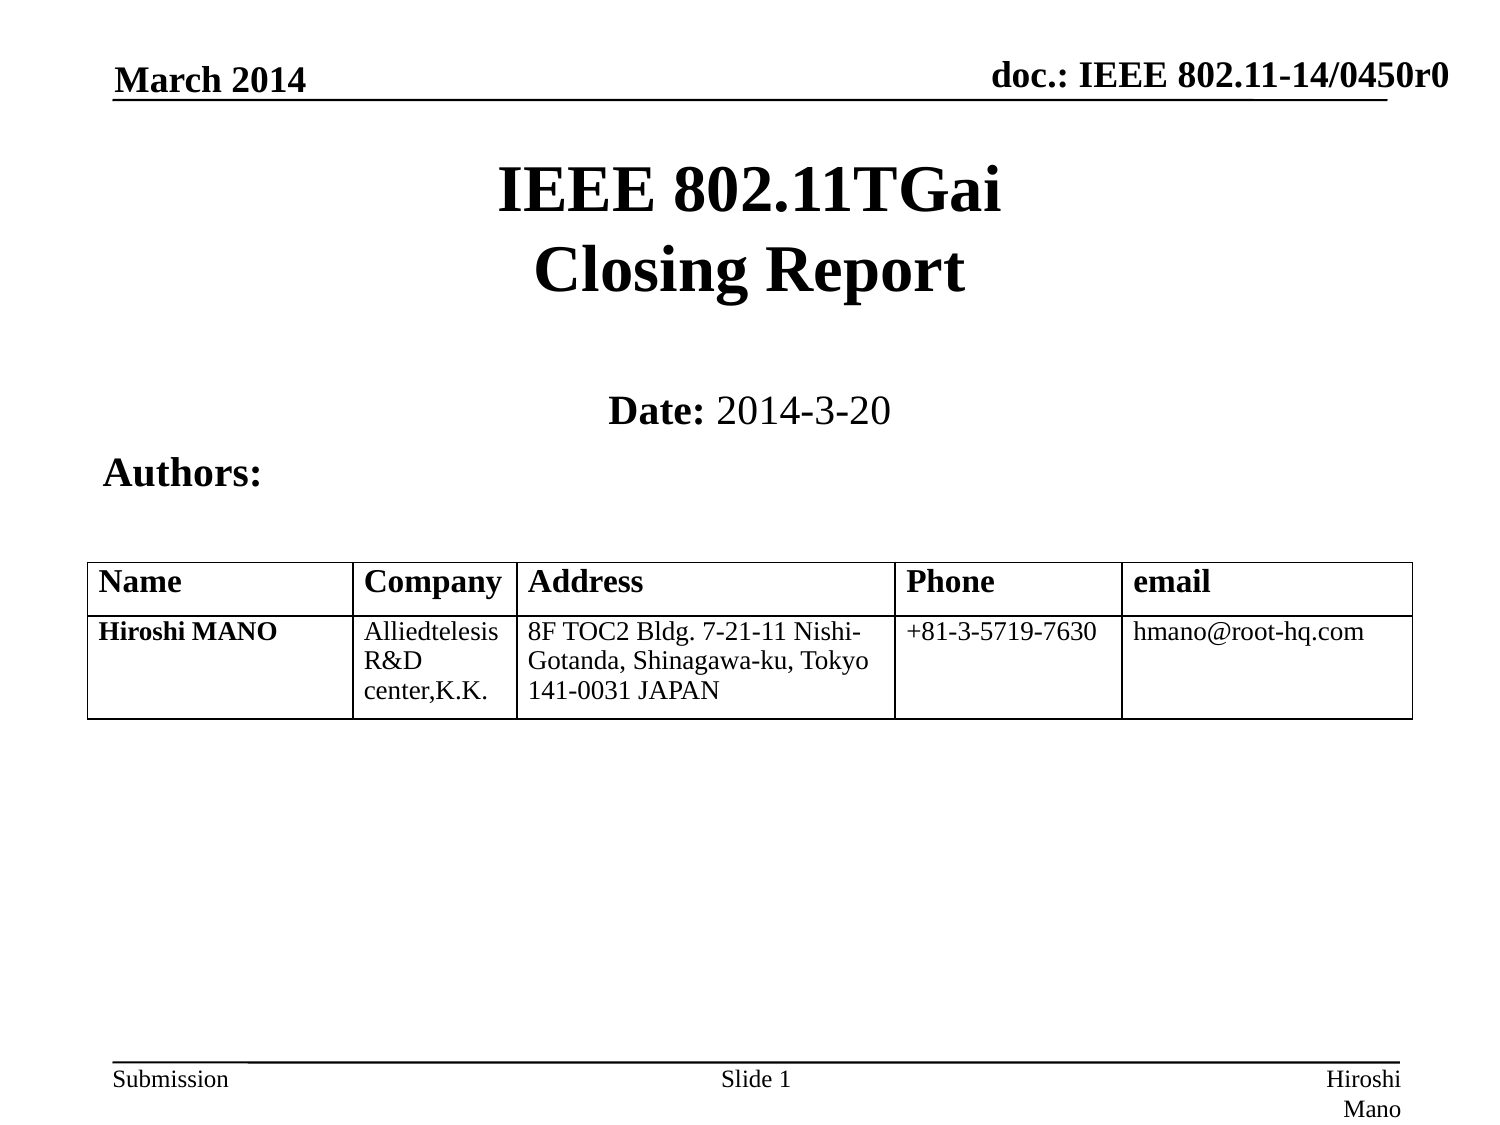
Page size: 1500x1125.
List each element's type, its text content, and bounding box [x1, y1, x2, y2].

table_header Company [354, 563, 516, 615]
footer Hiroshi Mano (ATRD Root Lab) [1324, 1061, 1402, 1093]
slide_number Slide 1 [712, 1061, 800, 1093]
table_cell 8F TOC2 Bldg. 7-21-11 Nishi-Gotanda, Shinagawa-ku, Tokyo 141-0031 JAPAN [518, 617, 894, 718]
title IEEE 802.11TGai Closing Report [112, 137, 1388, 313]
table_header Phone [896, 563, 1121, 615]
list Date: 2014-3-20 [112, 374, 1388, 438]
table_cell AlliedtelesisR&D center,K.K. [354, 617, 516, 718]
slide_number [114, 54, 309, 101]
text_box Authors: [87, 437, 325, 500]
table_header Name [88, 563, 352, 615]
table_cell hmano@root-hq.com [1123, 617, 1412, 718]
table_cell Hiroshi MANO [88, 617, 352, 718]
table_cell +81-3-5719-7630 [896, 617, 1121, 718]
table_header email [1123, 563, 1412, 615]
table_header Address [518, 563, 894, 615]
